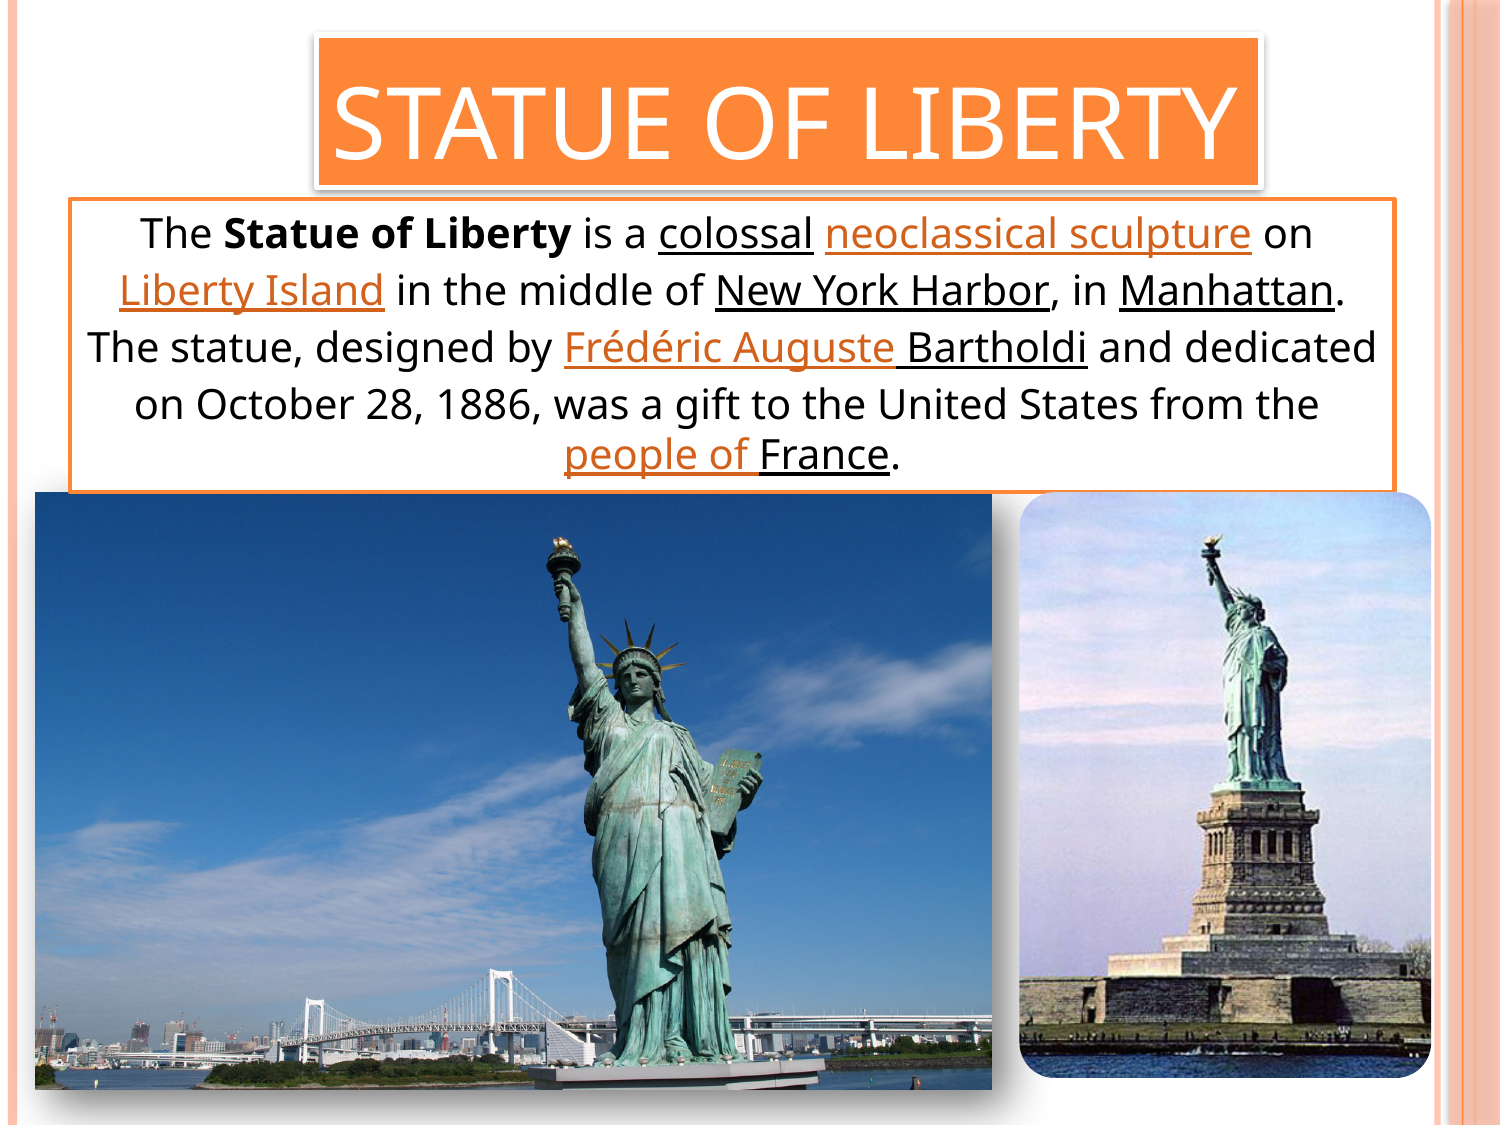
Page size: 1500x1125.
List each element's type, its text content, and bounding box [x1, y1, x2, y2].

picture [1018, 491, 1432, 1079]
title Statue of Liberty [314, 32, 1264, 190]
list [34, 491, 992, 1091]
text_box The Statue of Liberty is a colossal neoclassical sculpture on Liberty Island in the middle of New York Harbor, in Manhattan. The statue, designed by Frédéric Auguste Bartholdi and dedicated on October 28, 1886, was a gift to the United States from the people of France. [68, 197, 1397, 494]
